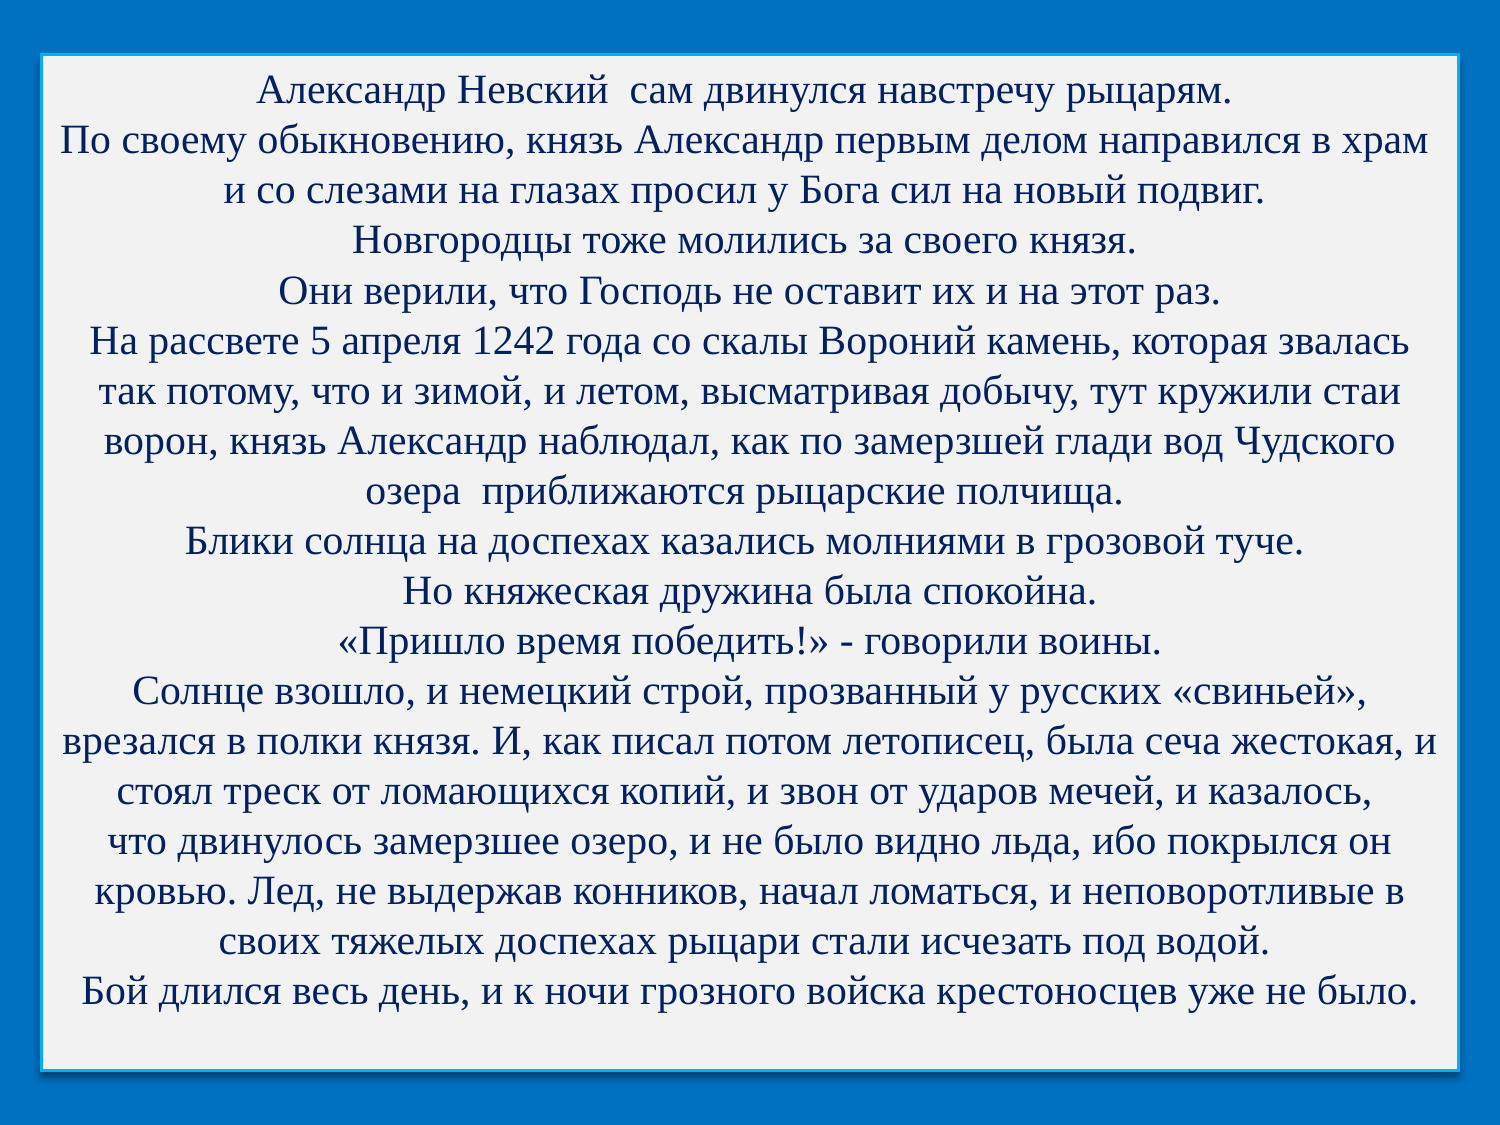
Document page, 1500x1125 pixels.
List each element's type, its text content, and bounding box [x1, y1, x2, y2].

text_box Александр Невский сам двинулся навстречу рыцарям. По своему обыкновению, князь Александр первым делом направился в храм и со слезами на глазах просил у Бога сил на новый подвиг. Новгородцы тоже молились за своего князя. Они верили, что Господь не оставит их и на этот раз. На рассвете 5 апреля 1242 года со скалы Вороний камень, которая звалась так потому, что и зимой, и летом, высматривая добычу, тут кружили стаи ворон, князь Александр наблюдал, как по замерзшей глади вод Чудского озера приближаются рыцарские полчища. Блики солнца на доспехах казались молниями в грозовой туче. Но княжеская дружина была спокойна. «Пришло время победить!» - говорили воины. Солнце взошло, и немецкий строй, прозванный у русских «свиньей», врезался в полки князя. И, как писал потом летописец, была сеча жестокая, и стоял треск от ломающихся копий, и звон от ударов мечей, и казалось, что двинулось замерзшее озеро, и не было видно льда, ибо покрылся он кровью. Лед, не выдержав конников, начал ломаться, и неповоротливые в своих тяжелых доспехах рыцари стали исчезать под водой. Бой длился весь день, и к ночи грозного войска крестоносцев уже не было. [41, 54, 1459, 1071]
